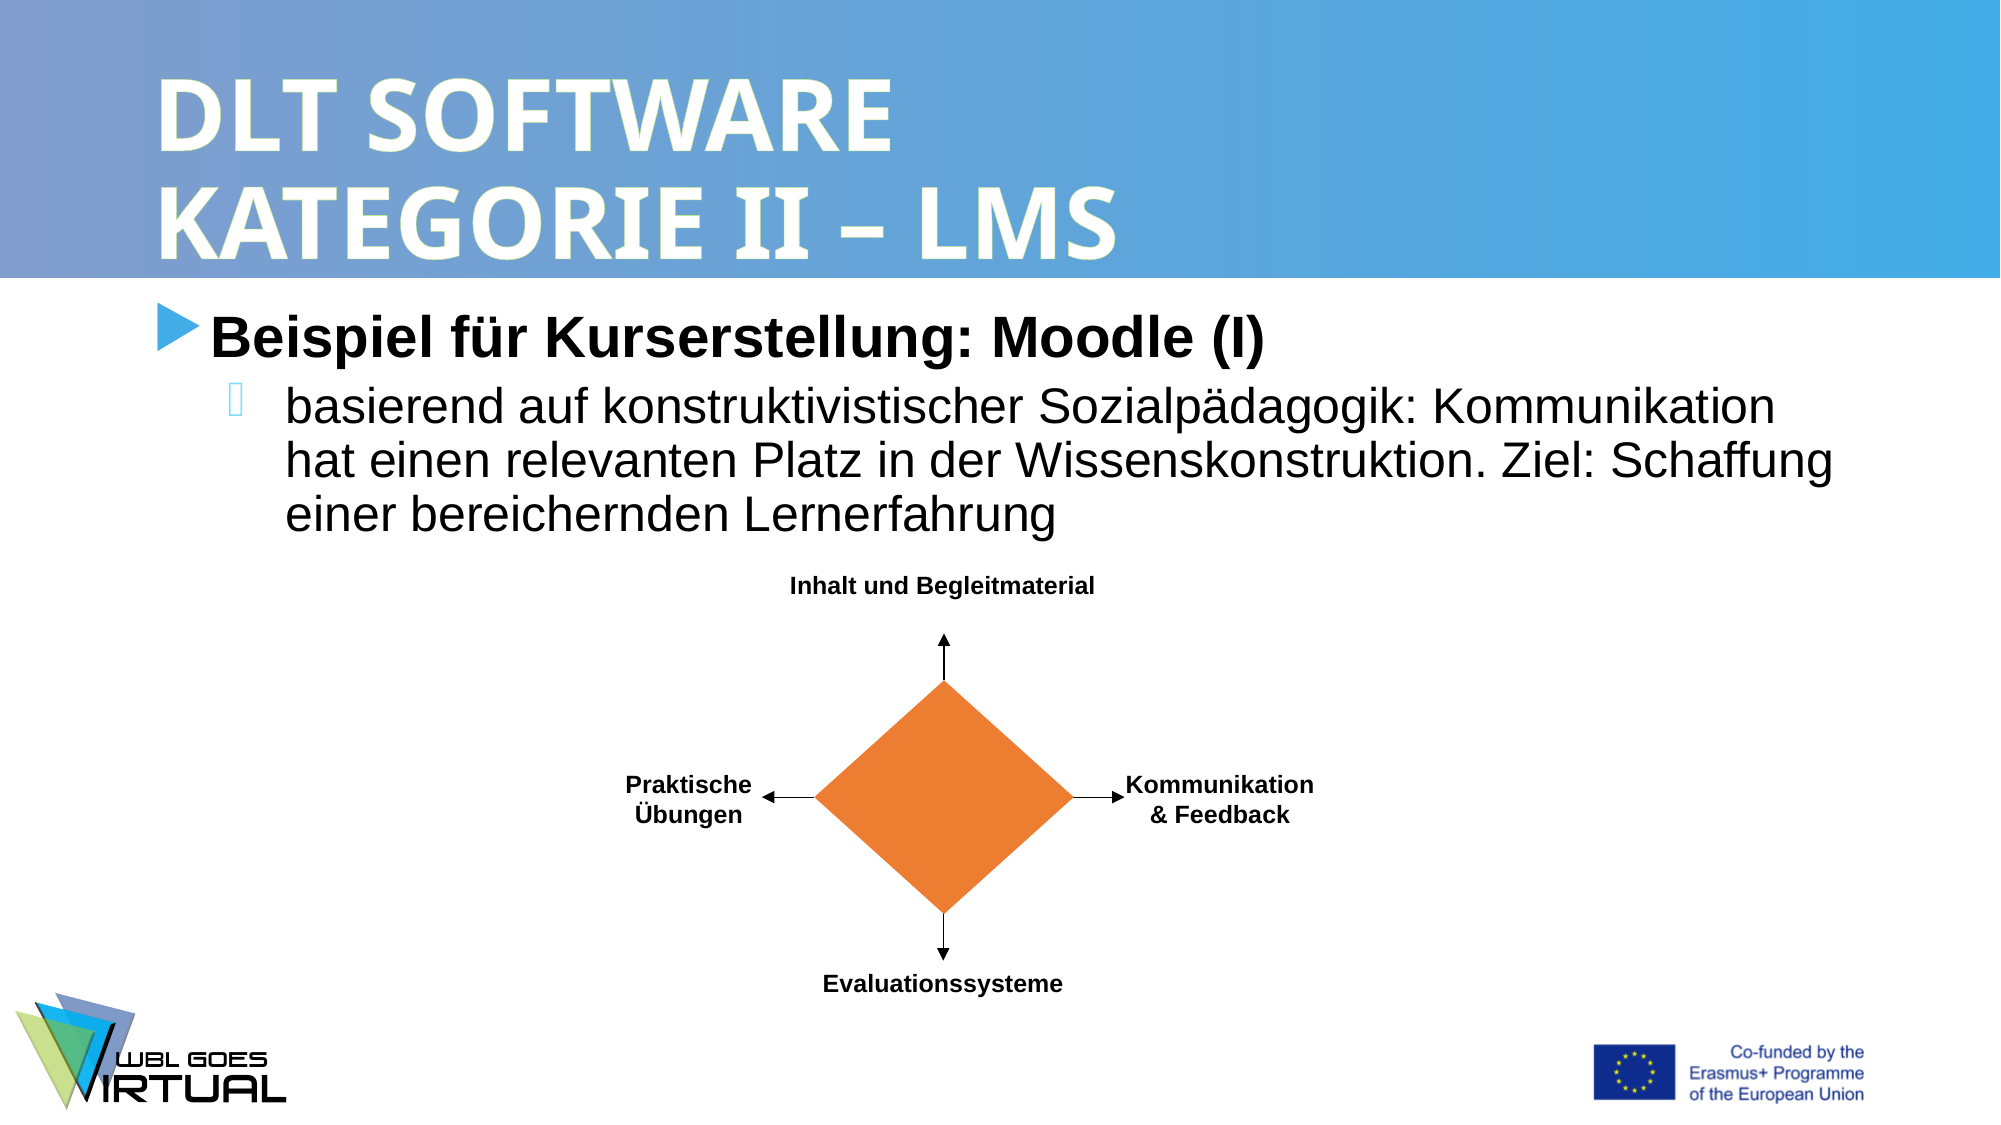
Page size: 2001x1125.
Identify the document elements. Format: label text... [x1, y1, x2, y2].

picture [1577, 1029, 1878, 1116]
list Beispiel für Kurserstellung: Moodle (I) basierend auf konstruktivistischer Sozialpädagogik: Kommunikation hat einen relevanten Platz in der Wissenskonstruktion. Ziel: Schaffung einer bereichernden Lernerfahrung [137, 299, 1863, 1014]
title DLT SOFTWARE KATEGORIE II – LMS [137, 47, 1863, 298]
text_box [610, 562, 1331, 1006]
picture [11, 990, 291, 1115]
